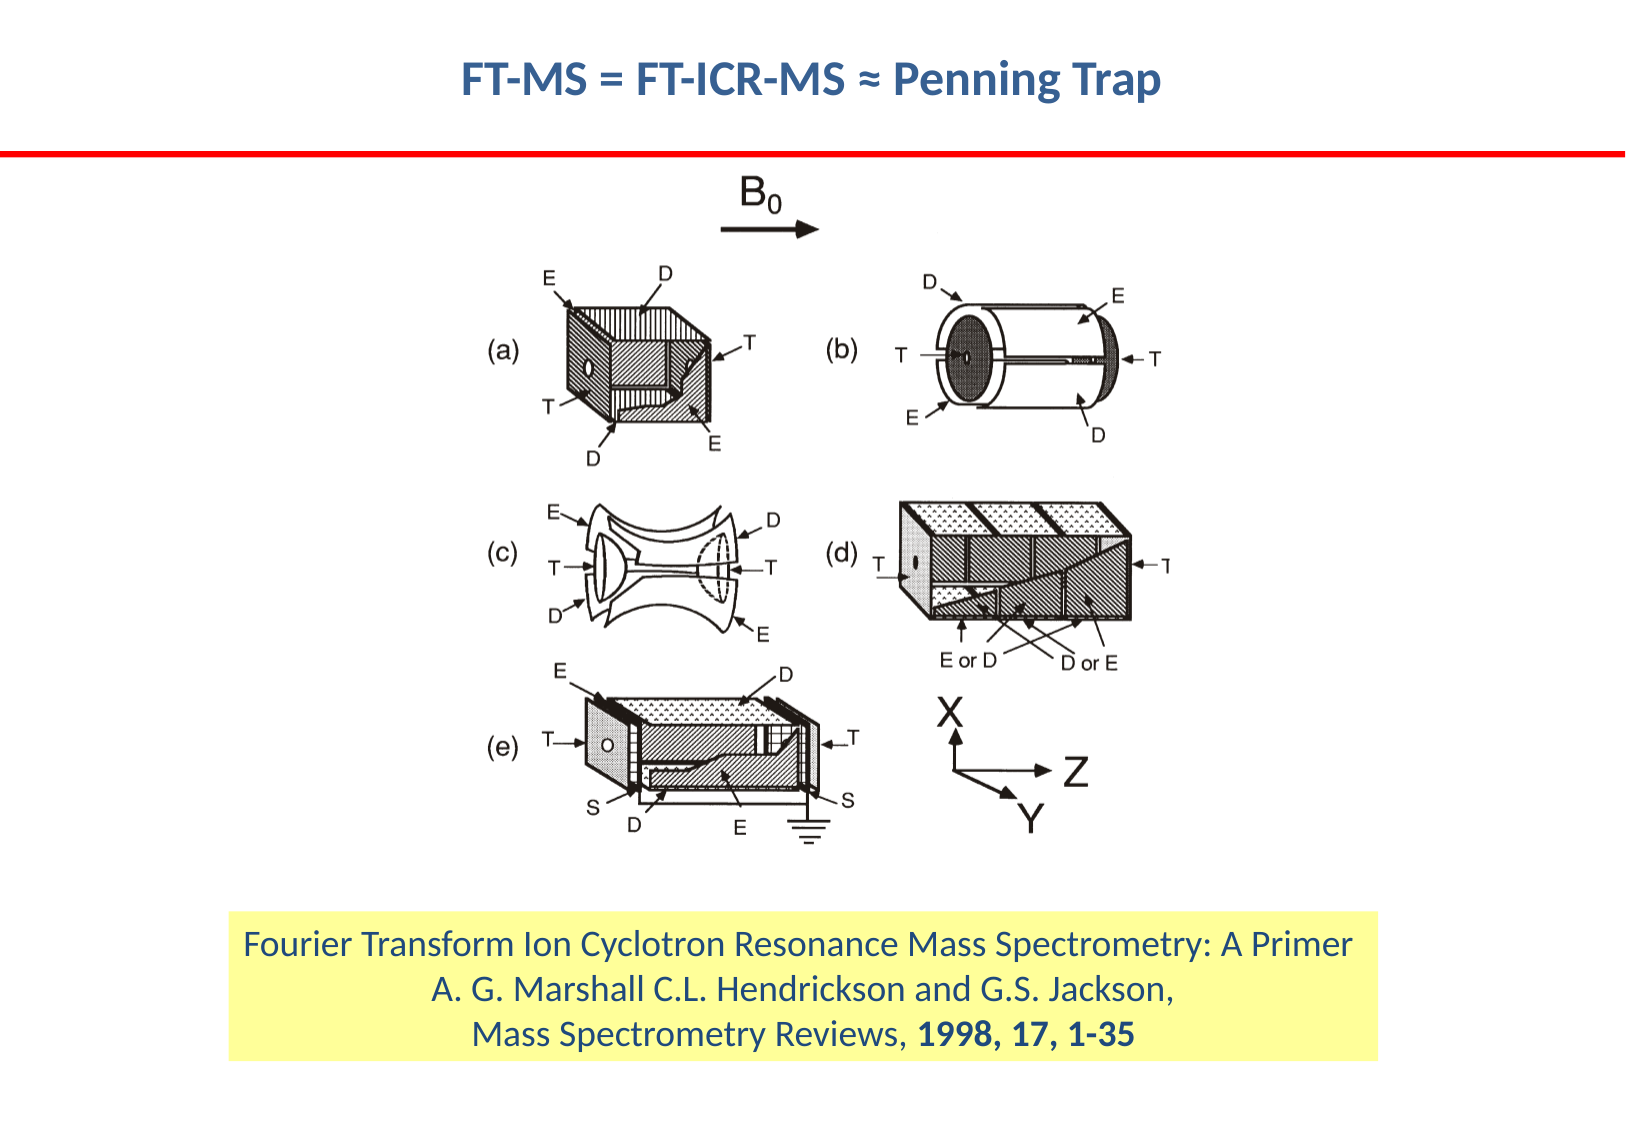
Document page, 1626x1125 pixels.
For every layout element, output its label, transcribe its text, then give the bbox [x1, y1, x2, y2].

title FT-MS = FT-ICR-MS ≈ Penning Trap [80, 21, 1544, 130]
text_box Fourier Transform Ion Cyclotron Resonance Mass Spectrometry: A Primer A. G. Marshall C.L. Hendrickson and G.S. Jackson, Mass Spectrometry Reviews, 1998, 17, 1-35 [228, 911, 1379, 1062]
picture [476, 163, 1174, 883]
